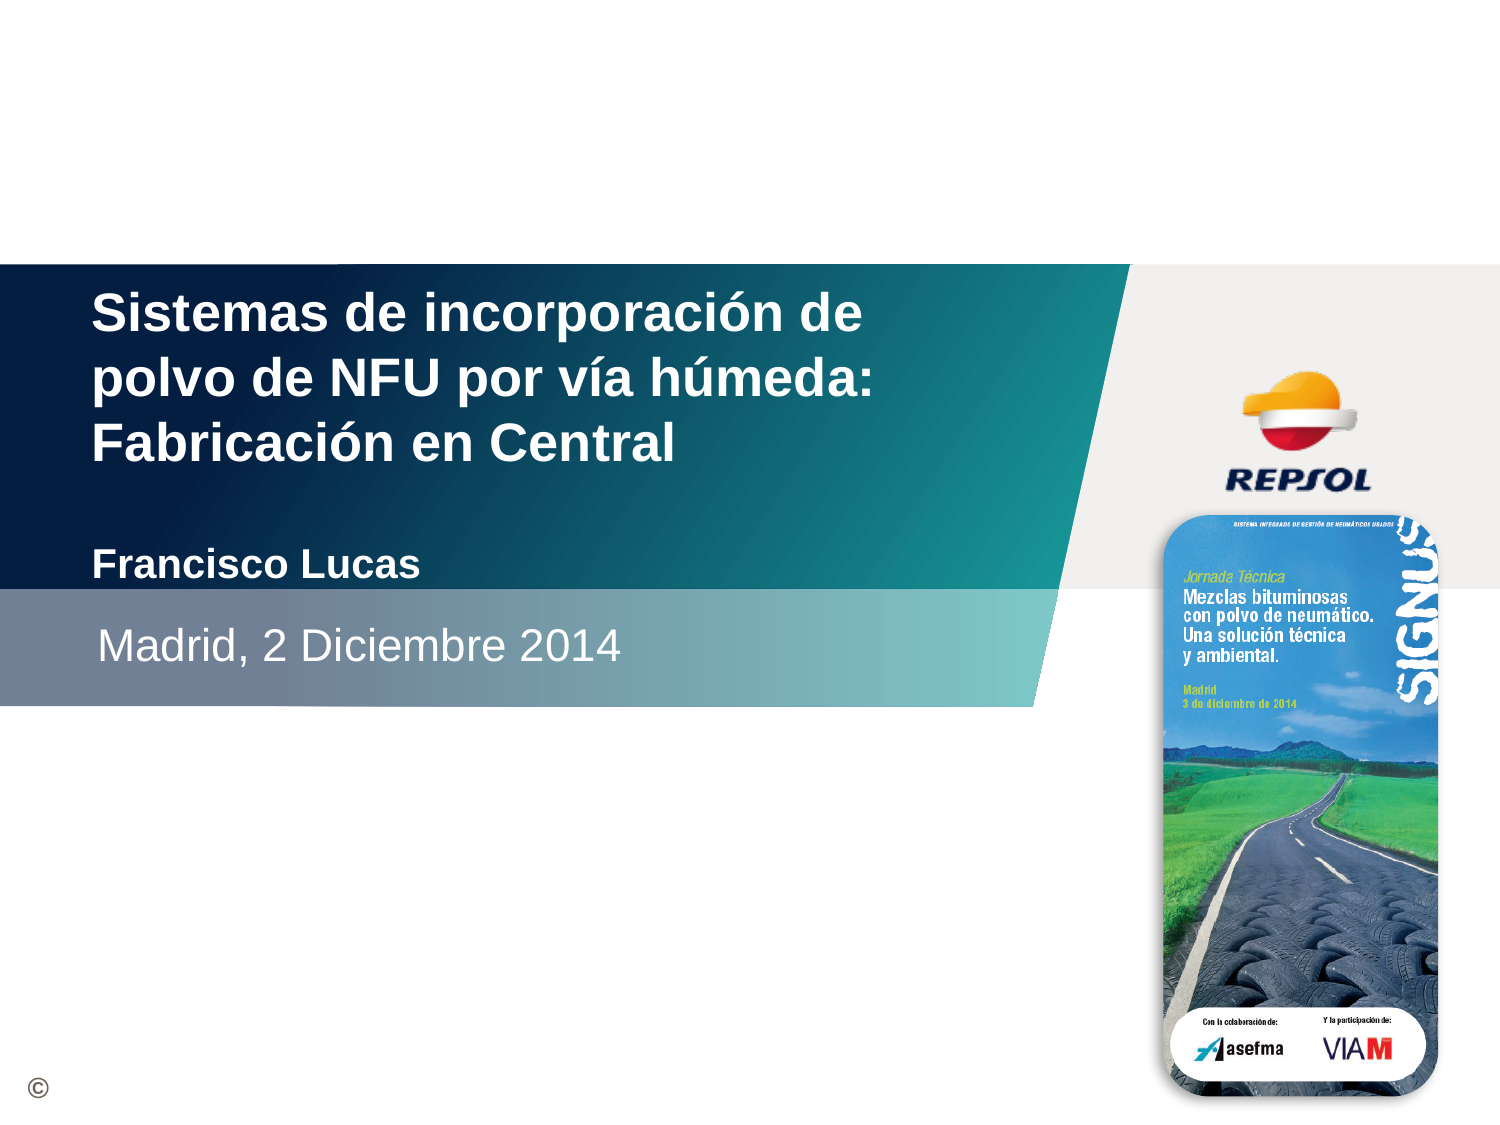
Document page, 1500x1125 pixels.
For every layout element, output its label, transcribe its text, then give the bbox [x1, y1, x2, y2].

picture [1163, 514, 1439, 1097]
picture [1223, 369, 1373, 495]
subtitle Madrid, 2 Diciembre 2014 [82, 607, 1058, 679]
title Sistemas de incorporación de polvo de NFU por vía húmeda: Fabricación en Central Francisco Lucas [76, 267, 1005, 727]
